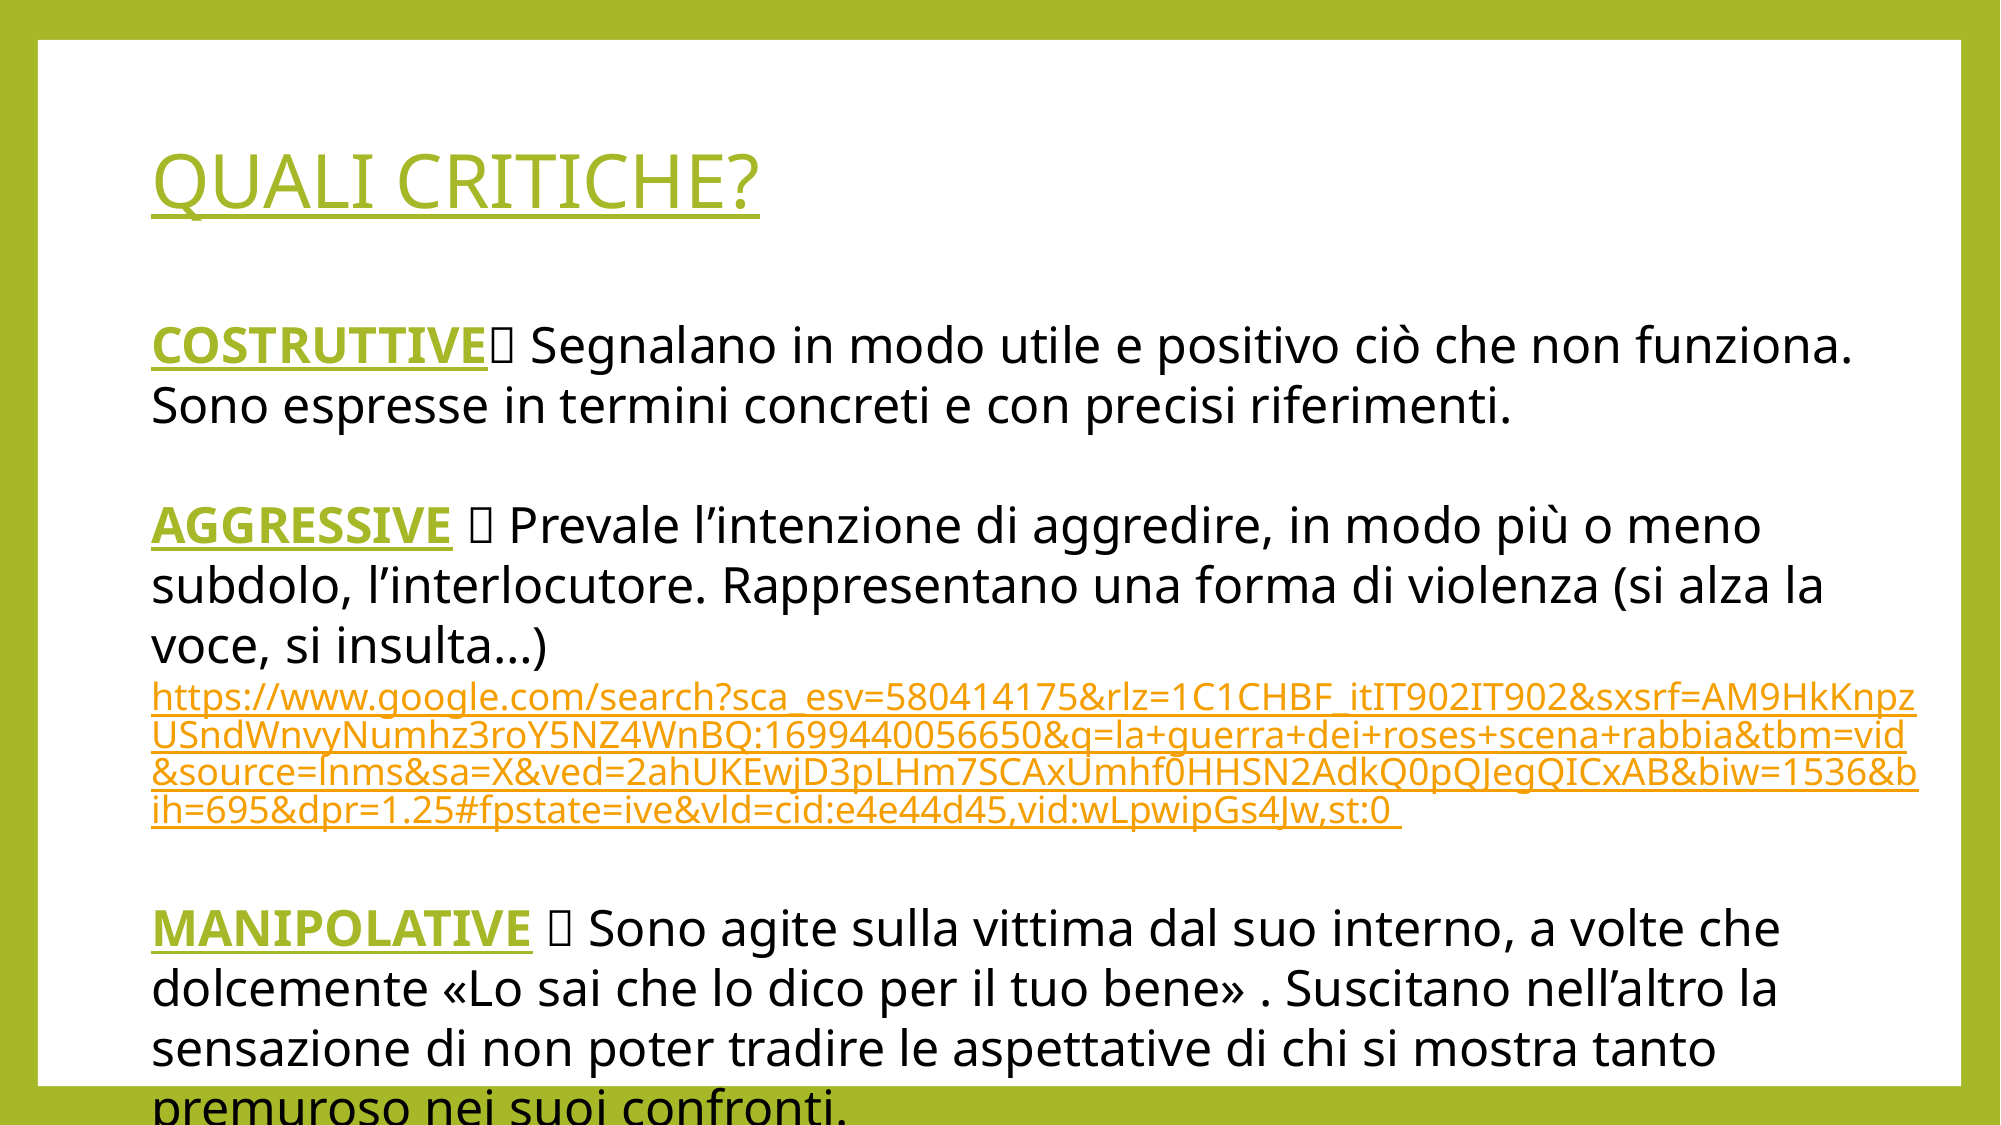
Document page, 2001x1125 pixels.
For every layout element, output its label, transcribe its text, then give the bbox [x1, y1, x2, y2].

text_box QUALI CRITICHE? COSTRUTTIVE Segnalano in modo utile e positivo ciò che non funziona. Sono espresse in termini concreti e con precisi riferimenti. AGGRESSIVE  Prevale l’intenzione di aggredire, in modo più o meno subdolo, l’interlocutore. Rappresentano una forma di violenza (si alza la voce, si insulta…) https://www.google.com/search?sca_esv=580414175&rlz=1C1CHBF_itIT902IT902&sxsrf=AM9HkKnpzUSndWnvyNumhz3roY5NZ4WnBQ:1699440056650&q=la+guerra+dei+roses+scena+rabbia&tbm=vid&source=lnms&sa=X&ved=2ahUKEwjD3pLHm7SCAxUmhf0HHSN2AdkQ0pQJegQICxAB&biw=1536&bih=695&dpr=1.25#fpstate=ive&vld=cid:e4e44d45,vid:wLpwipGs4Jw,st:0 MANIPOLATIVE  Sono agite sulla vittima dal suo interno, a volte che dolcemente «Lo sai che lo dico per il tuo bene» . Suscitano nell’altro la sensazione di non poter tradire le aspettative di chi si mostra tanto premuroso nei suoi confronti. [136, 126, 1941, 1032]
